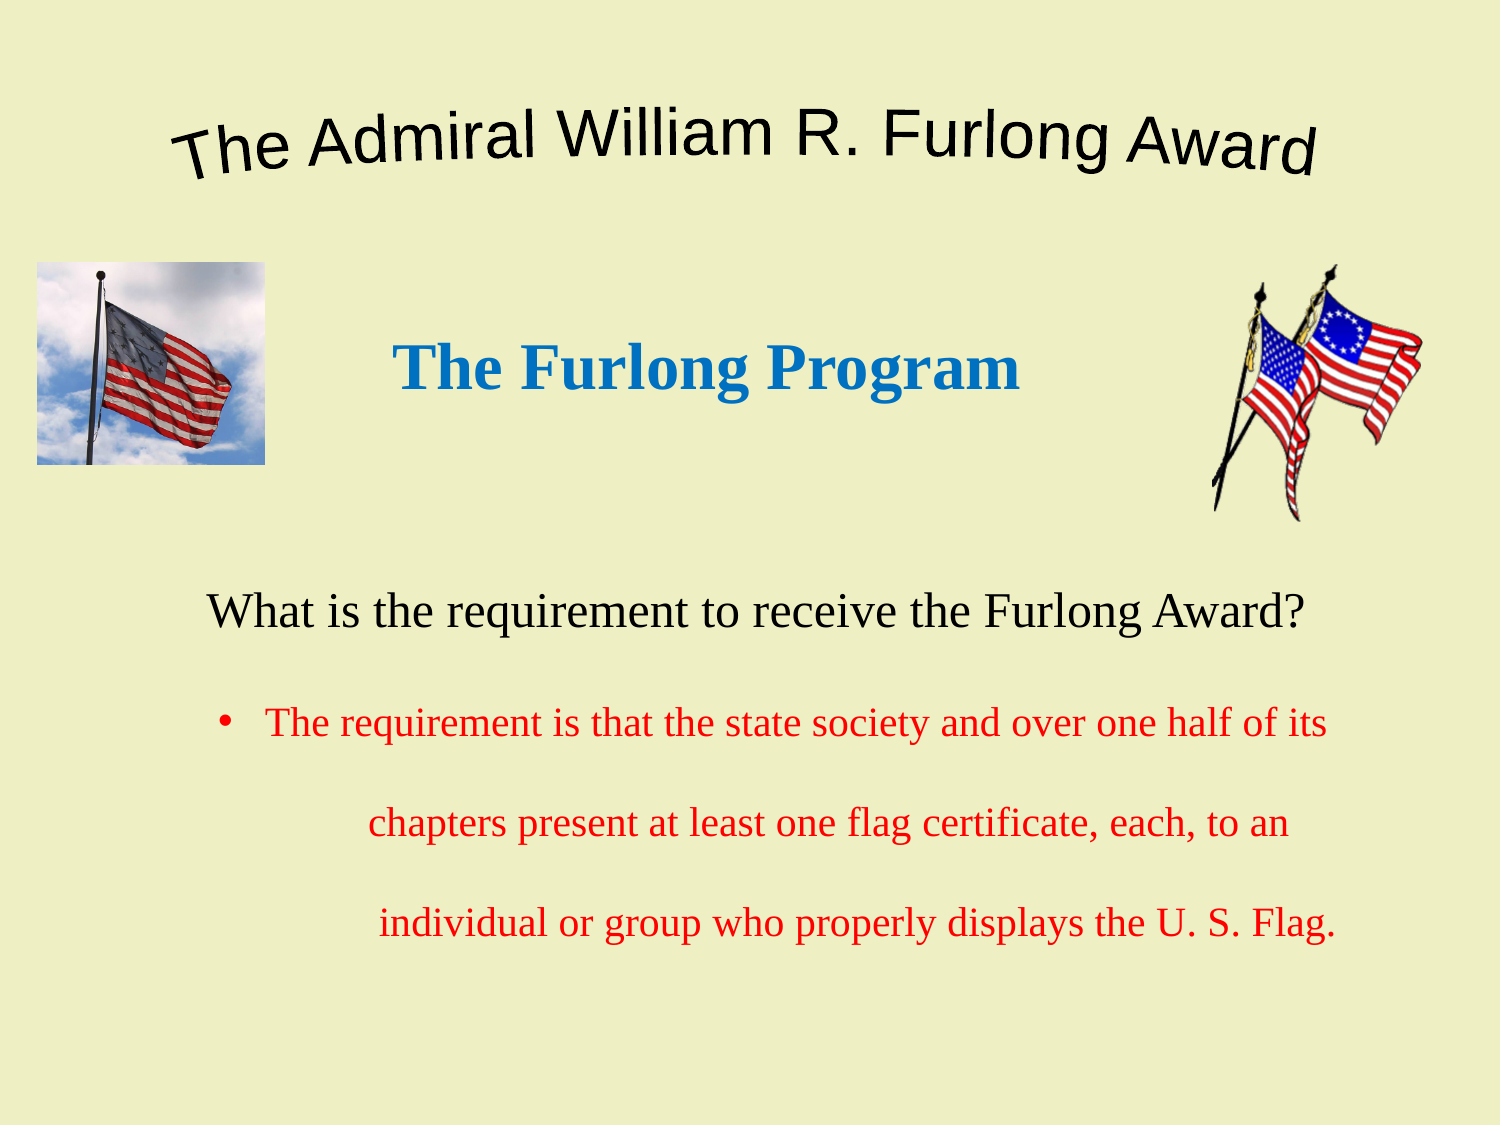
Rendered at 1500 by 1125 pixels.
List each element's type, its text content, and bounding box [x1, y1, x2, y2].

picture [1211, 261, 1424, 524]
picture [36, 261, 266, 465]
text_box The Furlong Program [377, 315, 1054, 411]
title What is the requirement to receive the Furlong Award? [150, 551, 1363, 663]
text_box The requirement is that the state society and over one half of its chapters present at least one flag certificate, each, to an individual or group who properly displays the U. S. Flag. [203, 687, 1363, 953]
